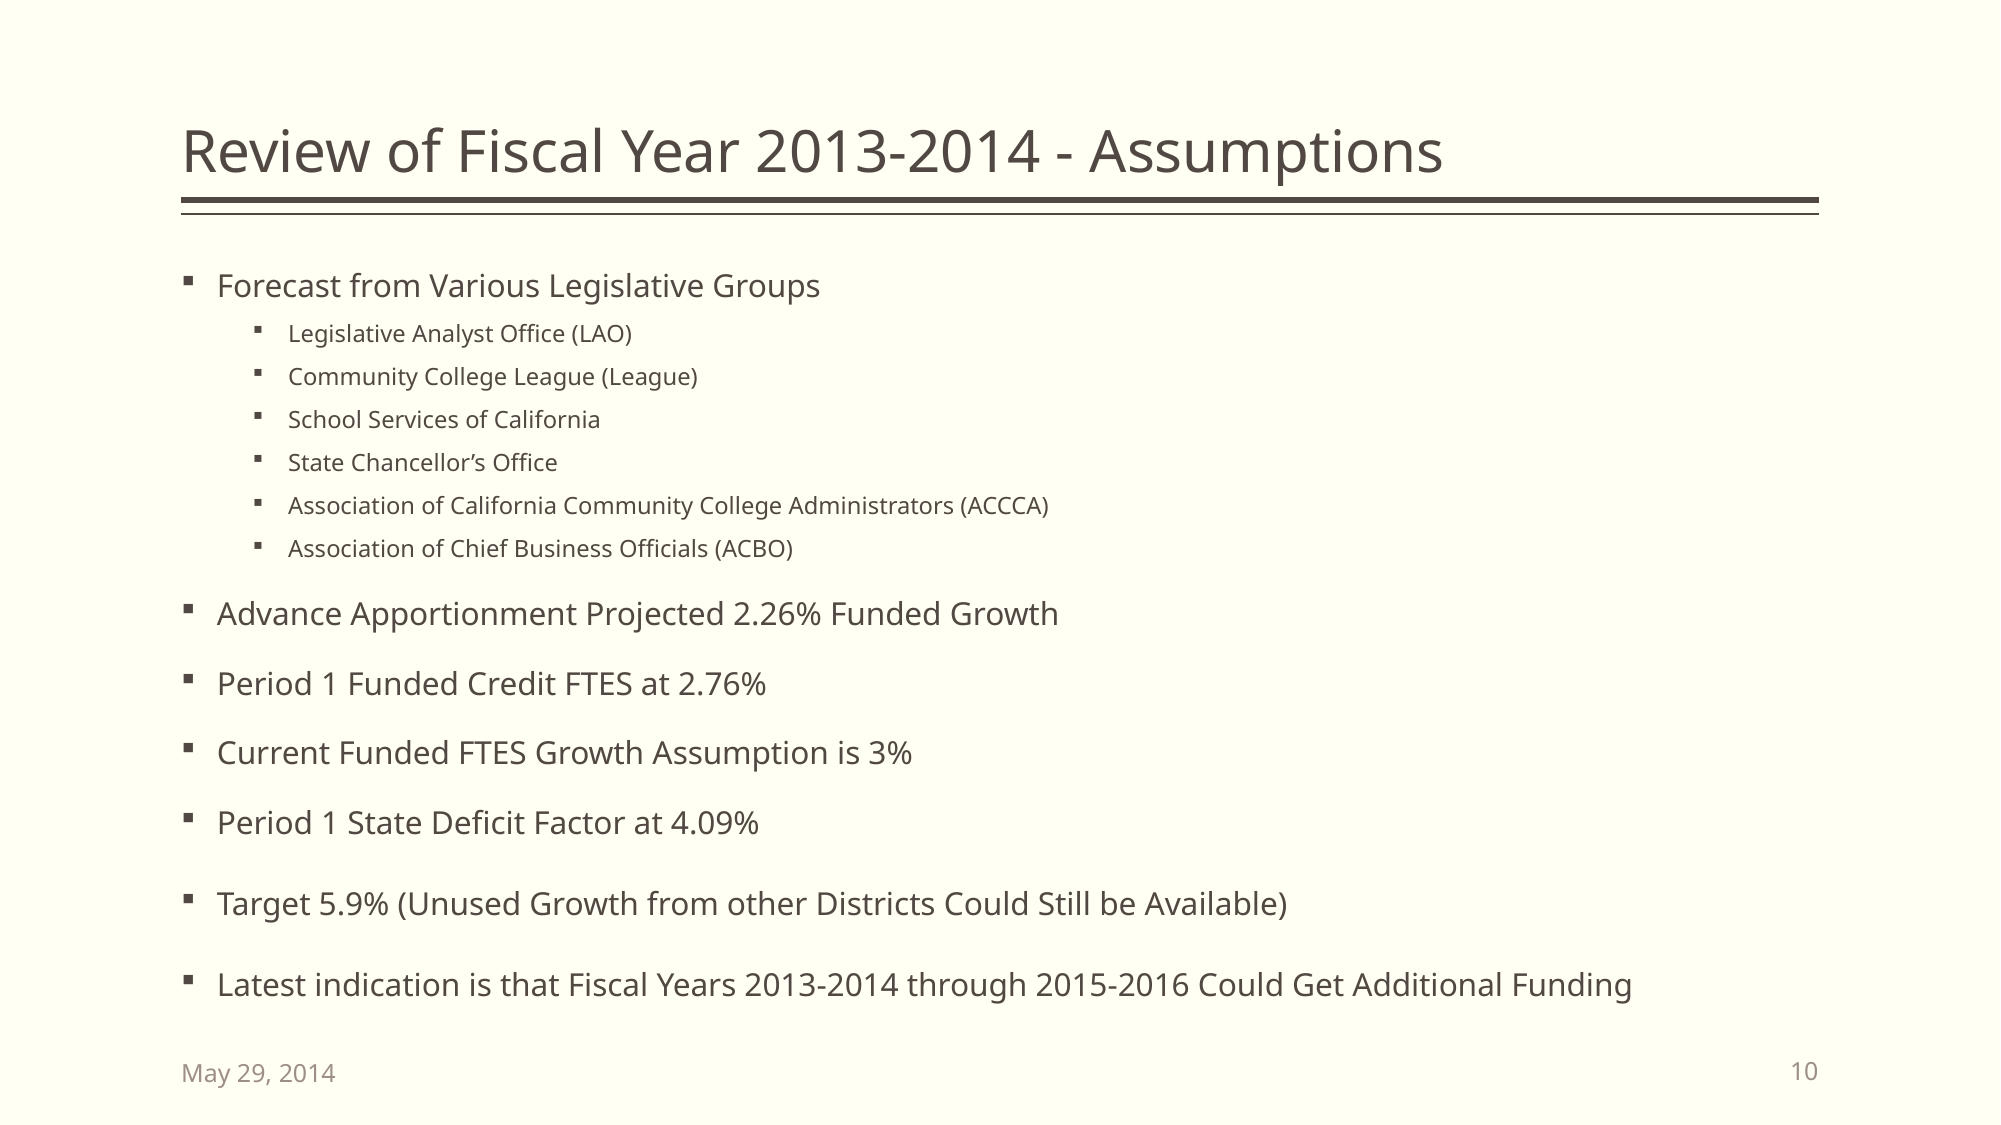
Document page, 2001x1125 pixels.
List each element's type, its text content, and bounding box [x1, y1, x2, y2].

slide_number 10 [1518, 1042, 1819, 1103]
list Forecast from Various Legislative Groups Legislative Analyst Office (LAO) Community College League (League) School Services of California State Chancellor’s Office Association of California Community College Administrators (ACCCA) Association of Chief Business Officials (ACBO) Advance Apportionment Projected 2.26% Funded Growth Period 1 Funded Credit FTES at 2.76% Current Funded FTES Growth Assumption is 3% Period 1 State Deficit Factor at 4.09% Target 5.9% (Unused Growth from other Districts Could Still be Available) Latest indication is that Fiscal Years 2013-2014 through 2015-2016 Could Get Additional Funding [181, 262, 1819, 1013]
title Review of Fiscal Year 2013-2014 - Assumptions [181, 12, 1819, 193]
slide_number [181, 1042, 482, 1103]
